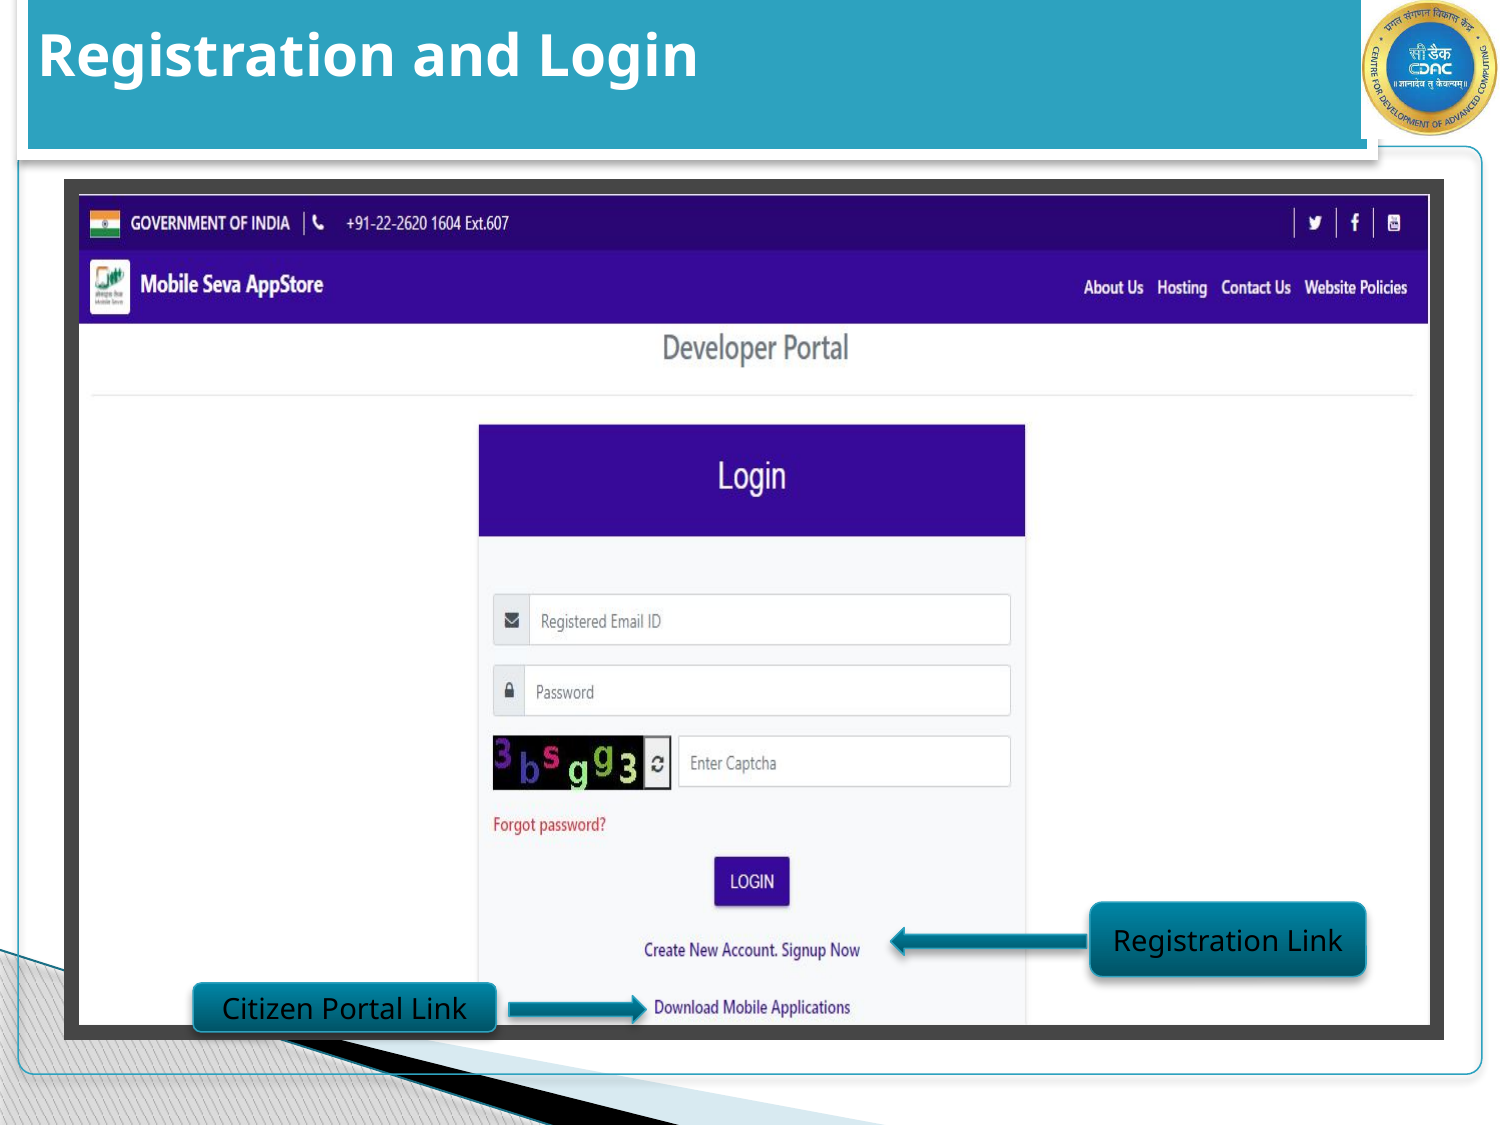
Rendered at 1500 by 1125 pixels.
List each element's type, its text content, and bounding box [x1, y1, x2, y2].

picture [78, 193, 1430, 1026]
picture [1361, 0, 1500, 139]
title Registration and Login [17, 0, 1378, 160]
